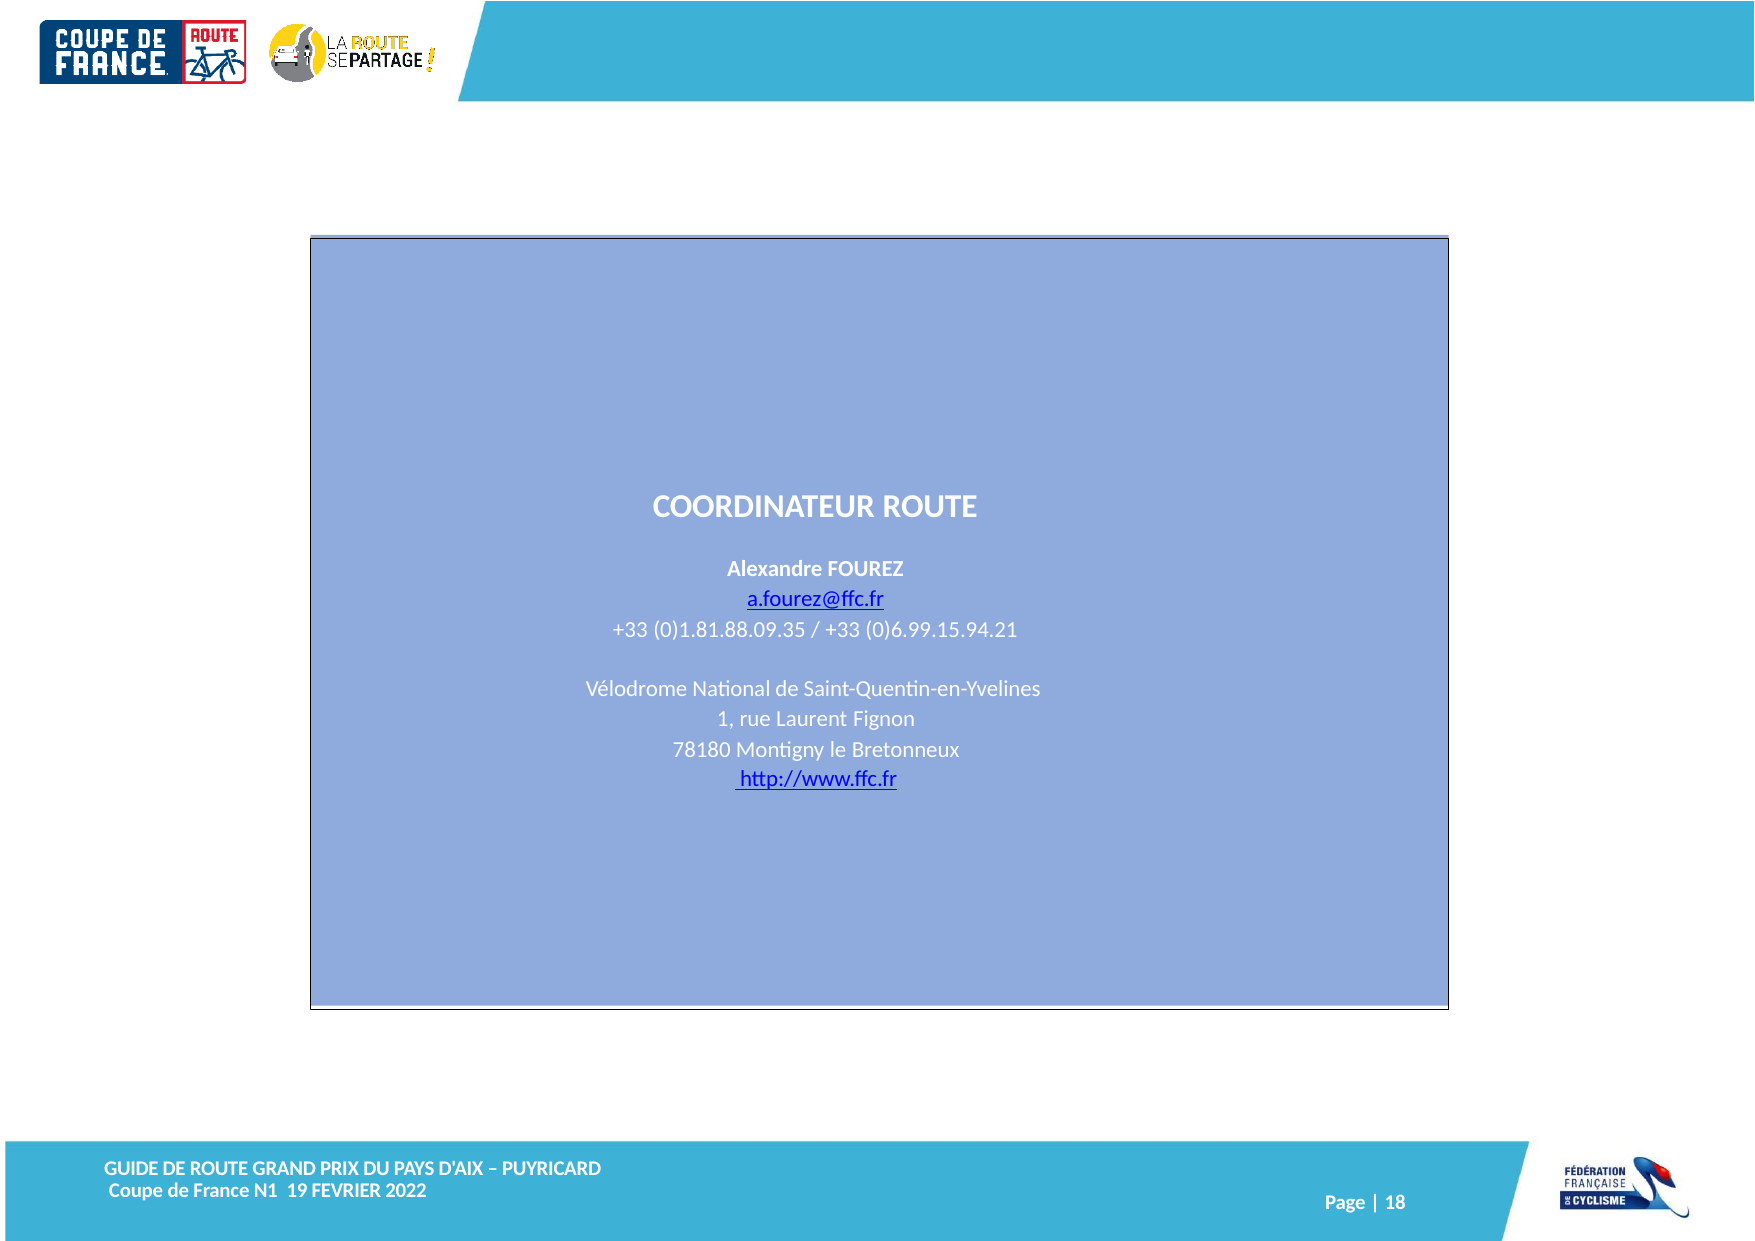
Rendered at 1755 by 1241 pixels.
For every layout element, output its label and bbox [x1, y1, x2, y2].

text_box [4, 0, 1755, 1241]
